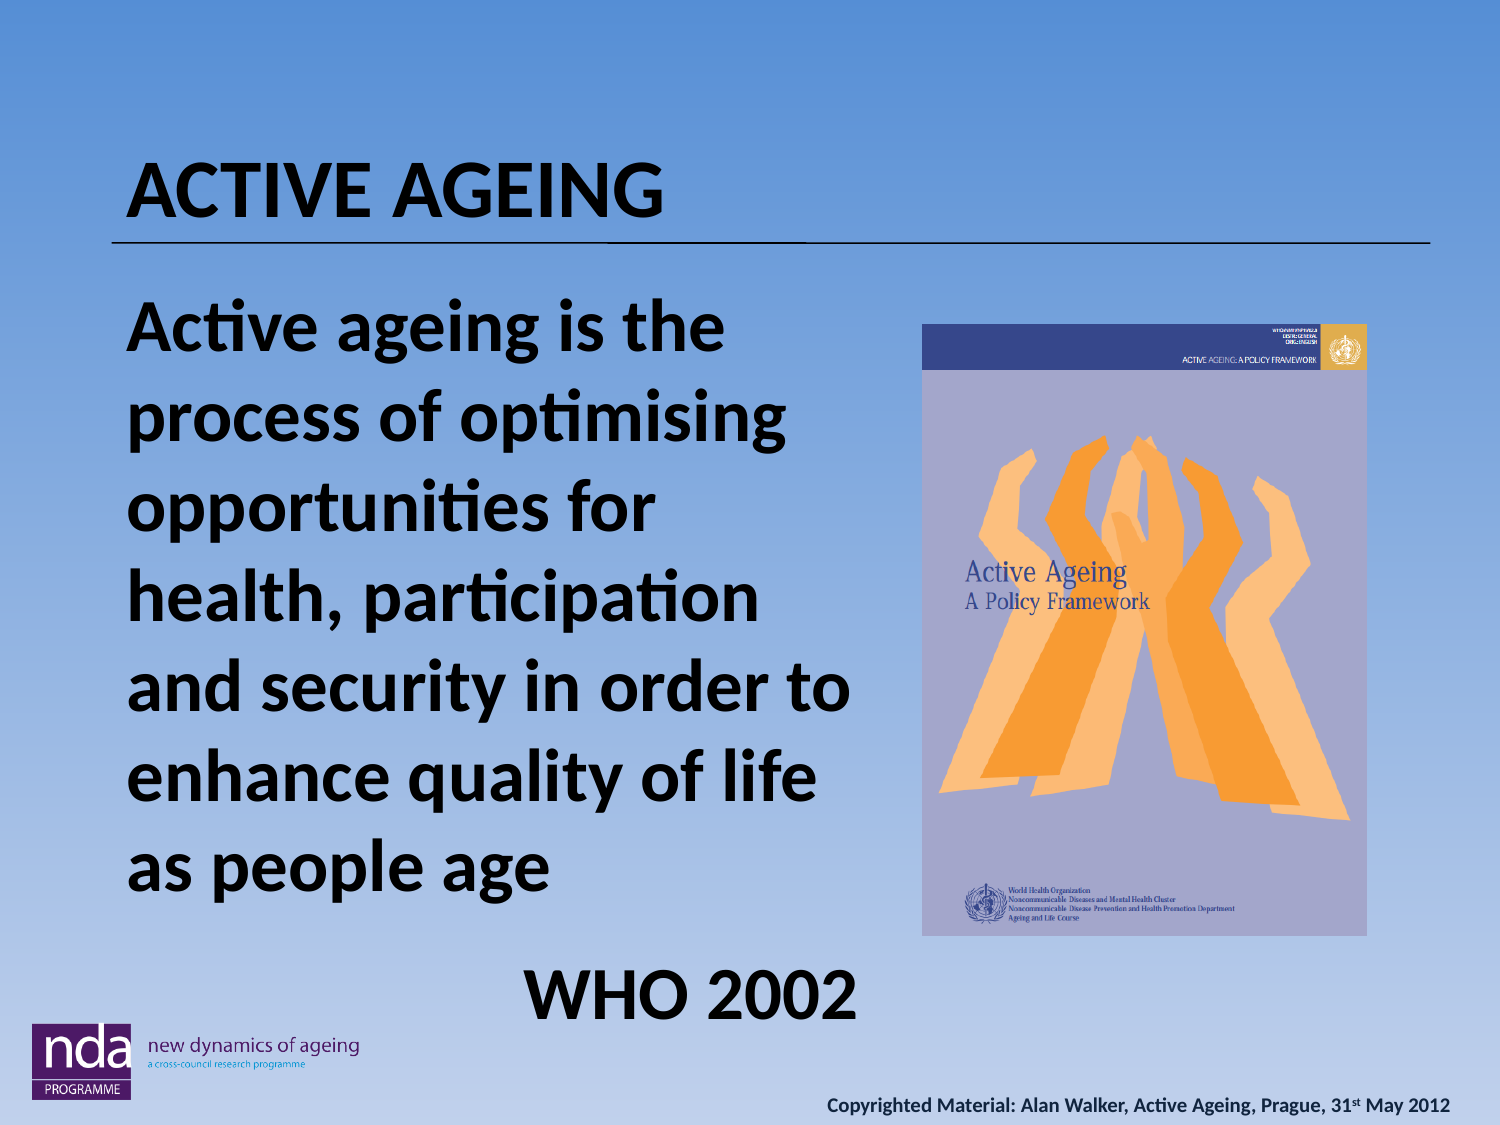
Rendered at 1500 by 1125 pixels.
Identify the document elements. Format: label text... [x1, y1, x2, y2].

picture [922, 324, 1367, 936]
text_box Active ageing is the process of optimising opportunities for health, participation and security in order to enhance quality of life as people age WHO 2002 [111, 269, 874, 1042]
text_box ACTIVE AGEING [111, 126, 1455, 242]
text_box Copyrighted Material: Alan Walker, Active Ageing, Prague, 31st May 2012 [812, 1084, 1500, 1125]
picture [31, 1022, 360, 1101]
